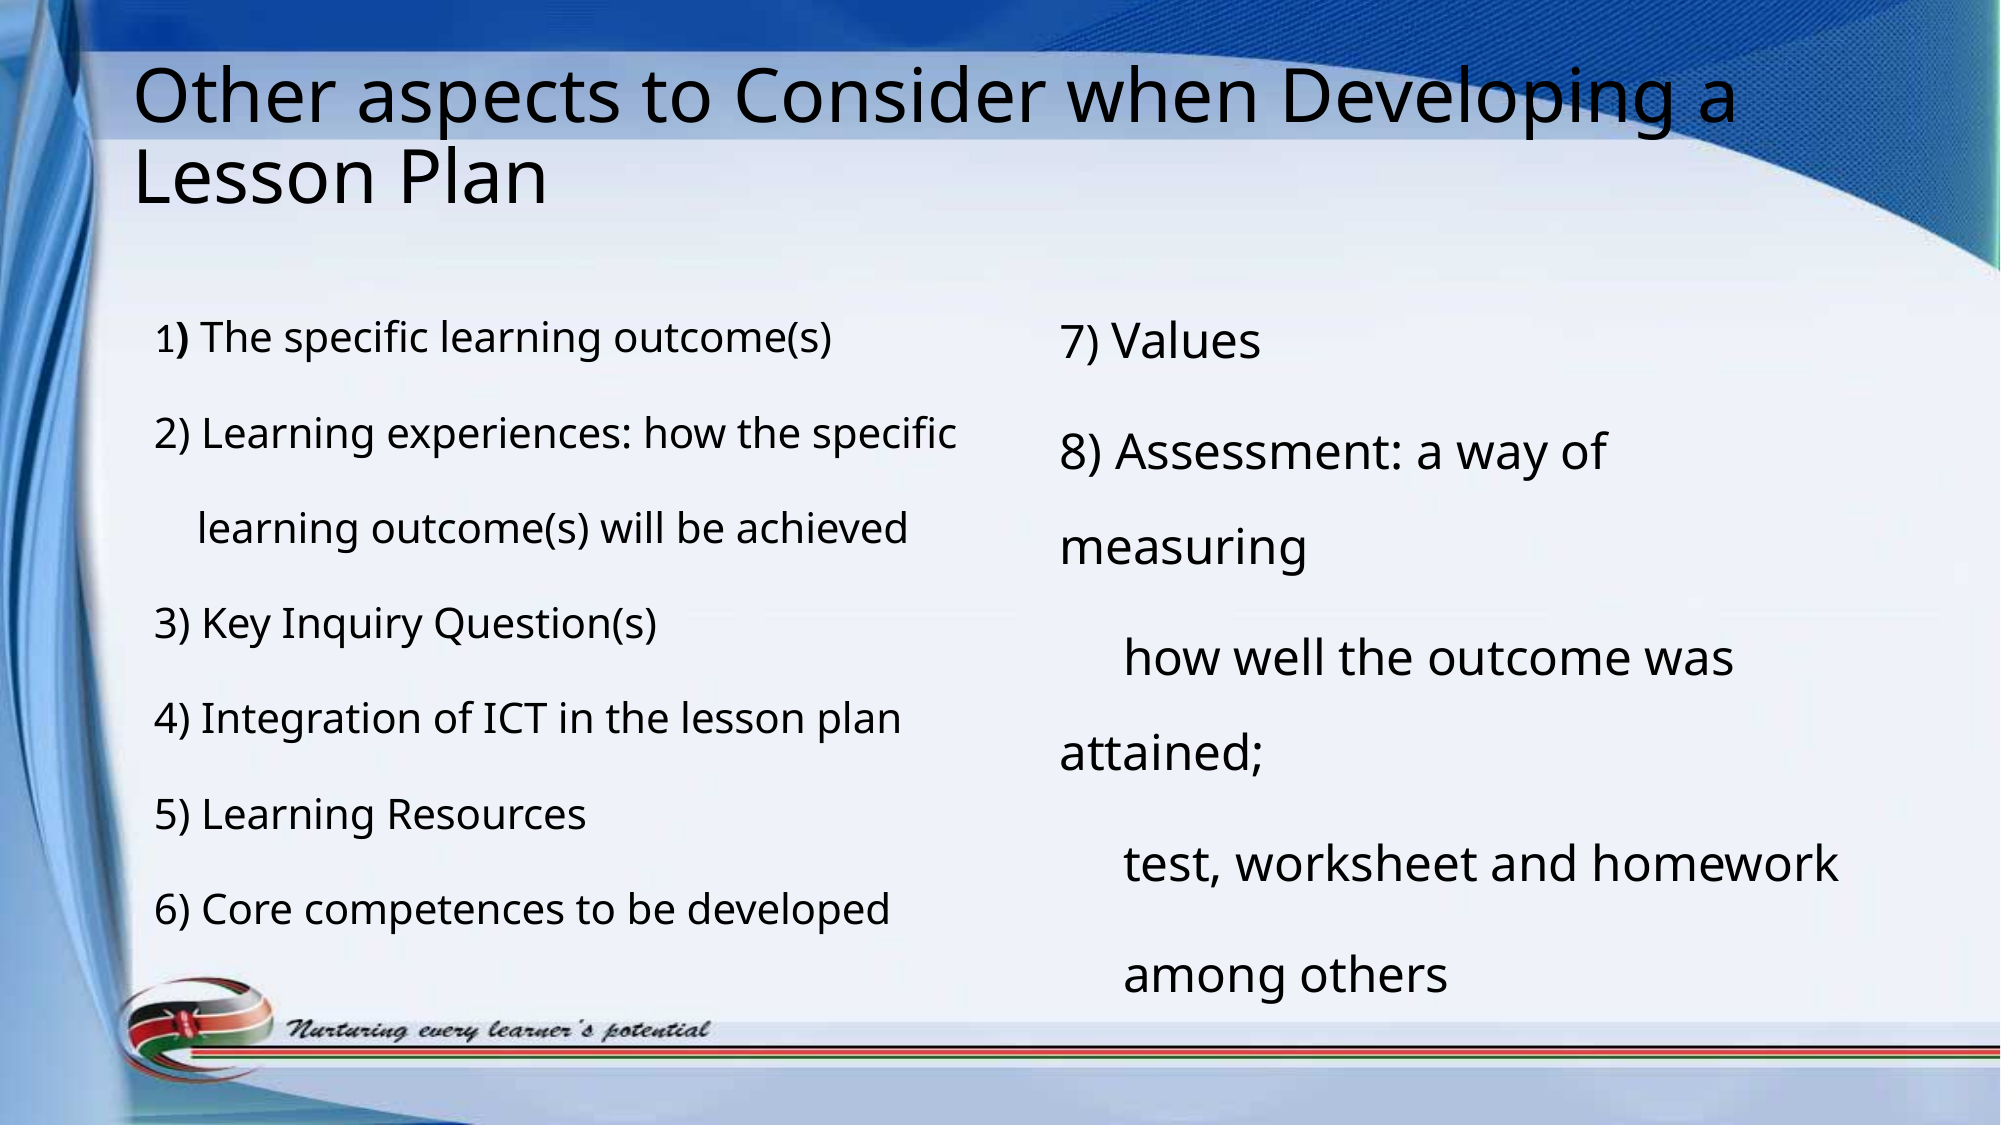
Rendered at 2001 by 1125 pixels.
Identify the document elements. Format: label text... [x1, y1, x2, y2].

list 7) Values 8) Assessment: a way of measuring how well the outcome was attained; test, worksheet and homework among others [1044, 266, 1862, 1098]
picture [0, 0, 2001, 1125]
title Other aspects to Consider when Developing a Lesson Plan [117, 70, 1986, 208]
list 1) The specific learning outcome(s) 2) Learning experiences: how the specific learning outcome(s) will be achieved 3) Key Inquiry Question(s) 4) Integration of ICT in the lesson plan 5) Learning Resources 6) Core competences to be developed [138, 273, 990, 1010]
